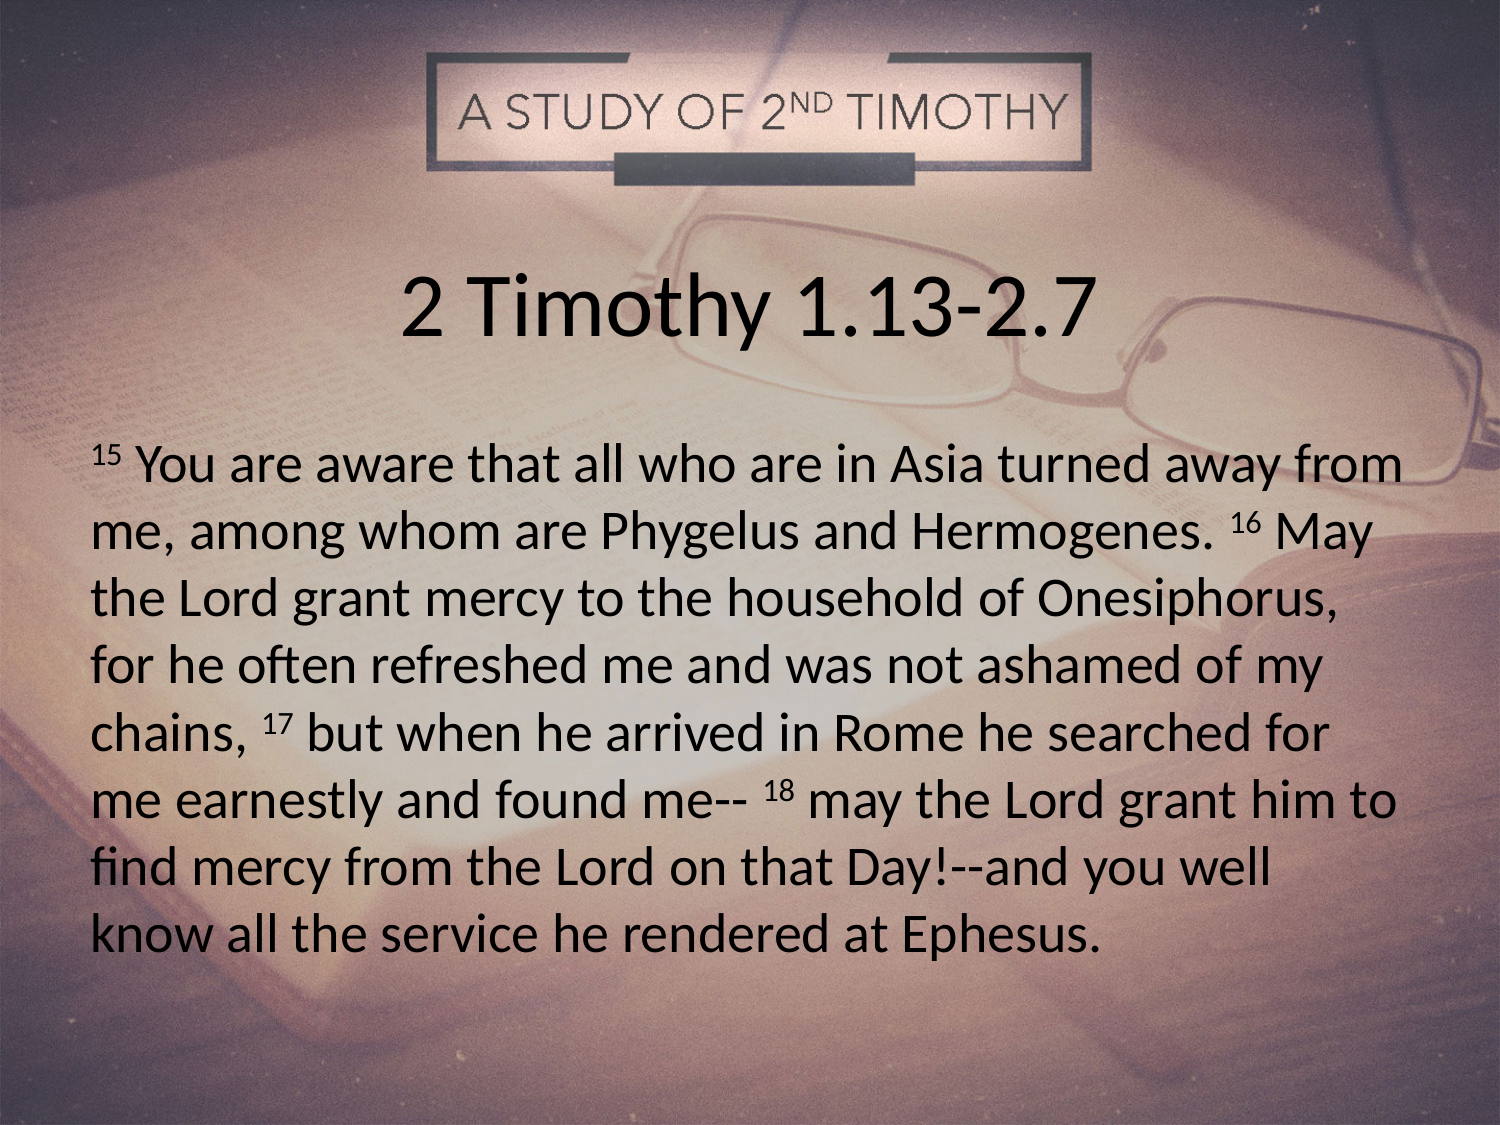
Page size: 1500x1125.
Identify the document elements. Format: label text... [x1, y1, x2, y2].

picture [0, 0, 1500, 1125]
list 15 You are aware that all who are in Asia turned away from me, among whom are Phygelus and Hermogenes. 16 May the Lord grant mercy to the household of Onesiphorus, for he often refreshed me and was not ashamed of my chains, 17 but when he arrived in Rome he searched for me earnestly and found me-- 18 may the Lord grant him to find mercy from the Lord on that Day!--and you well know all the service he rendered at Ephesus. [75, 418, 1425, 1005]
title 2 Timothy 1.13-2.7 [75, 206, 1425, 394]
